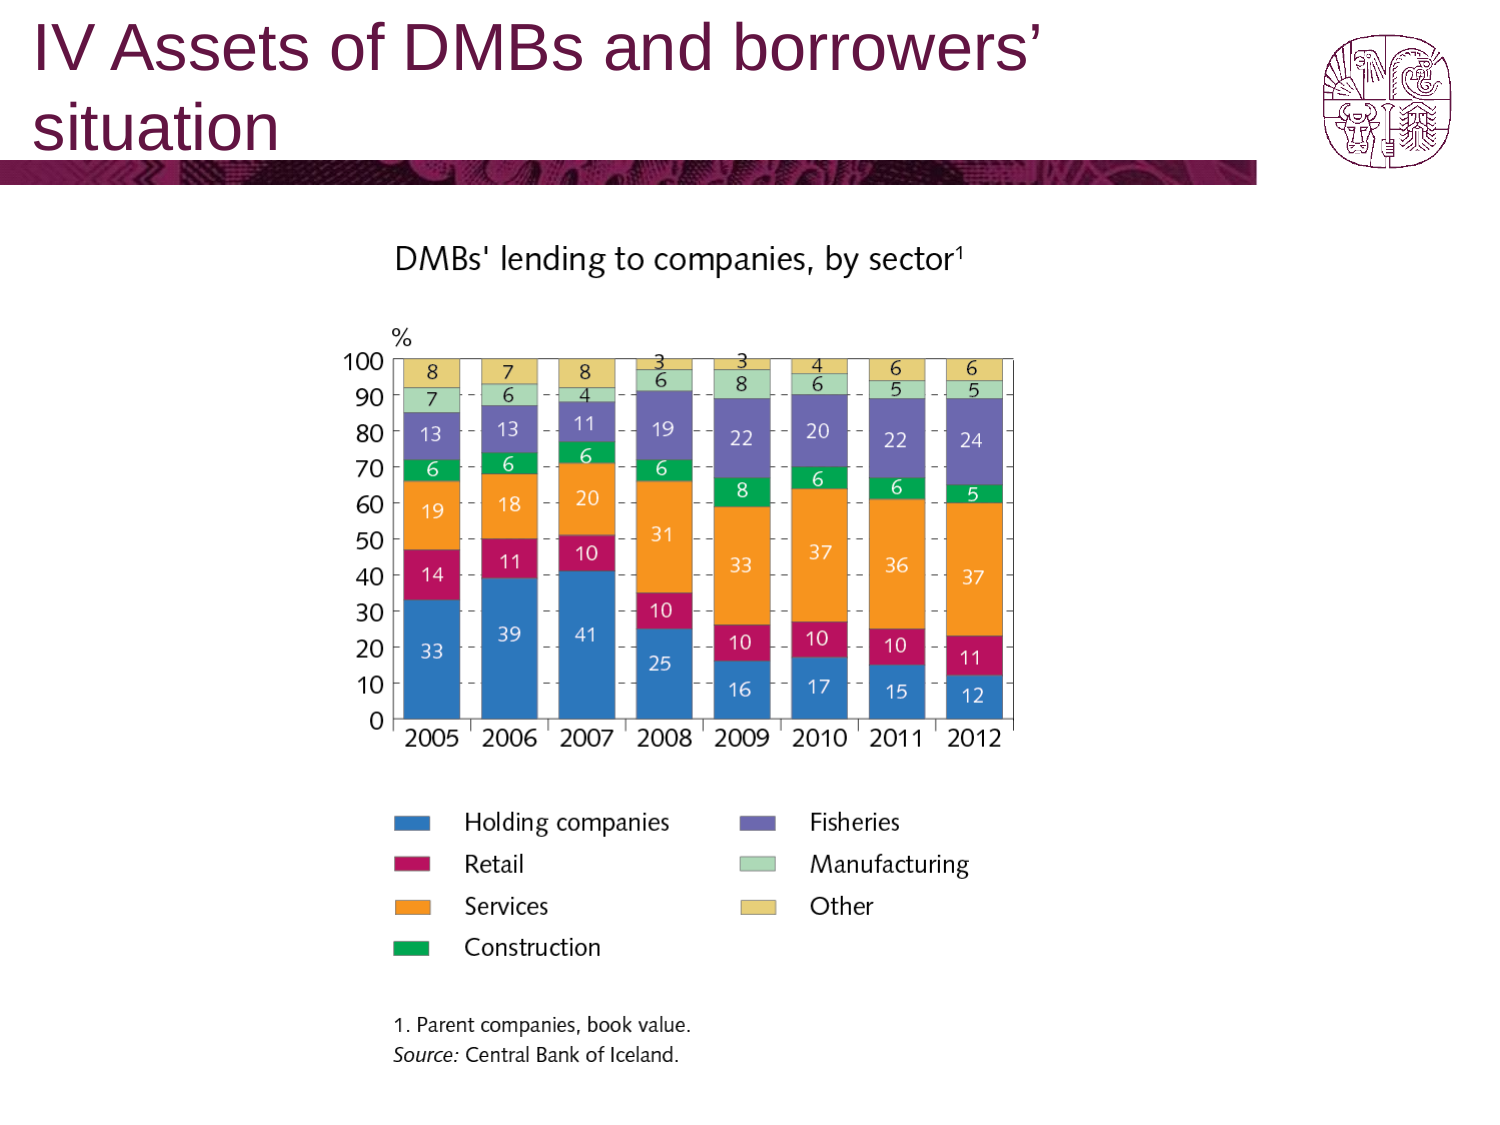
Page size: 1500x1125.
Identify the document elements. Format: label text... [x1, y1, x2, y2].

picture [1316, 31, 1456, 173]
picture [253, 196, 1014, 1067]
title IV Assets of DMBs and borrowers’ situation [17, 19, 1247, 149]
picture [0, 160, 1258, 185]
